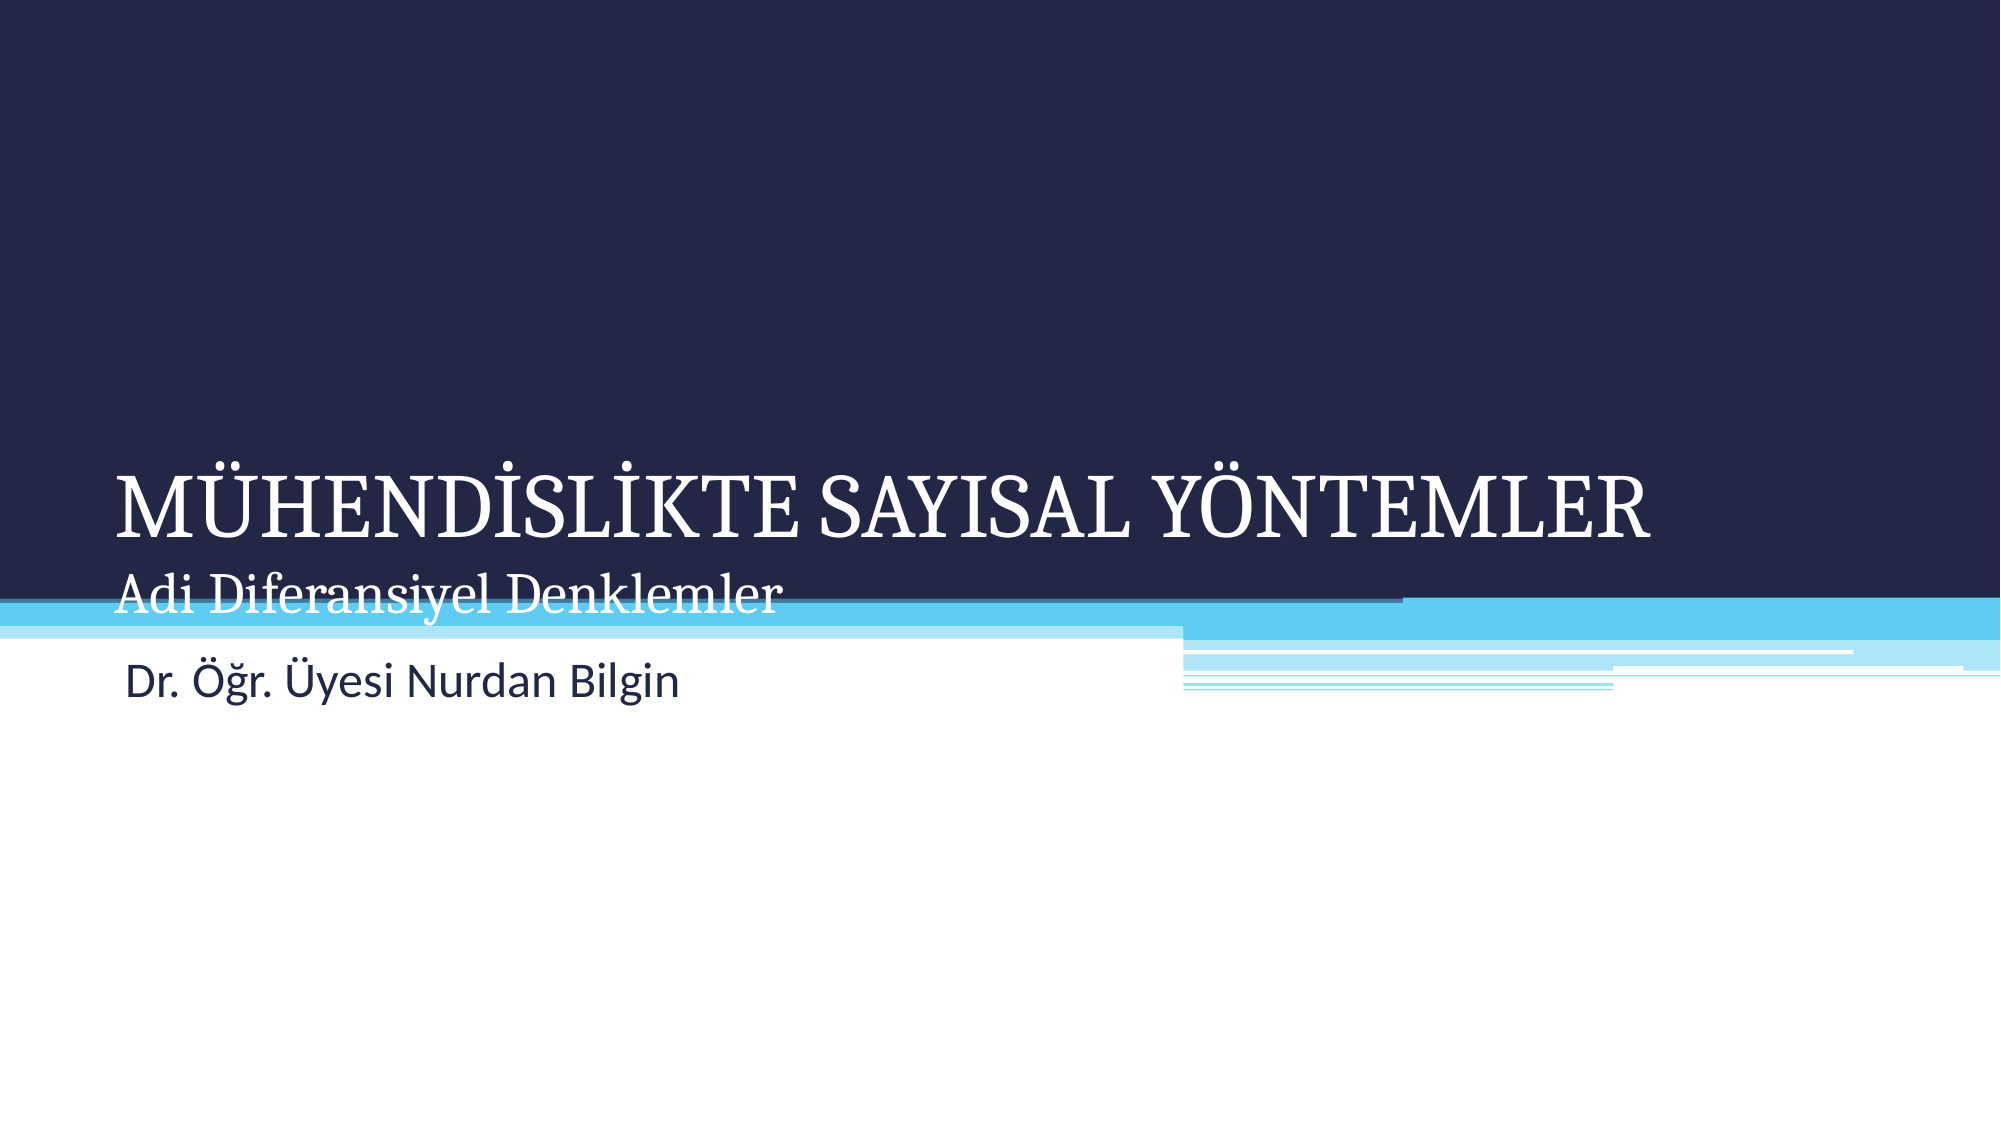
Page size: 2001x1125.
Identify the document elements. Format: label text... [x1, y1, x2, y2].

title MÜHENDİSLİKTE SAYISAL YÖNTEMLER Adi Diferansiyel Denklemler [99, 391, 1950, 633]
subtitle Dr. Öğr. Üyesi Nurdan Bilgin [99, 639, 1184, 928]
